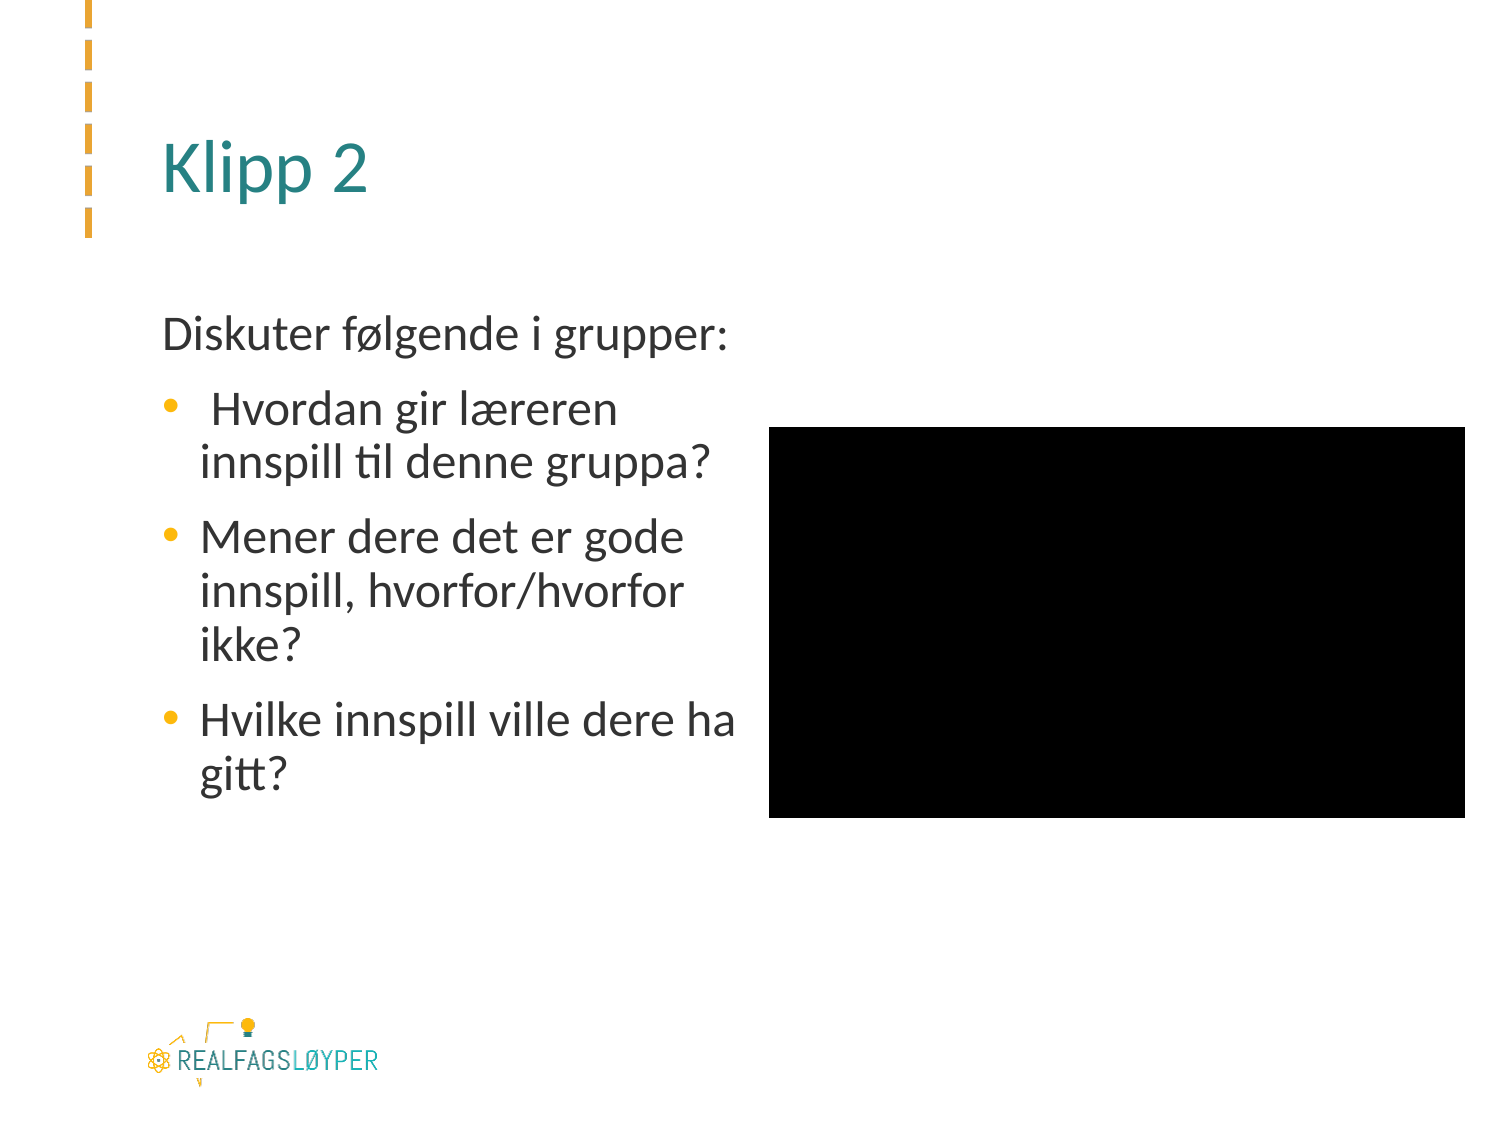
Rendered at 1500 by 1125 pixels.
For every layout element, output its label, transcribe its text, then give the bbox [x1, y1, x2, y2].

title Klipp 2 [147, 59, 1391, 278]
list Diskuter følgende i grupper: Hvordan gir læreren innspill til denne gruppa? Mener dere det er gode innspill, hvorfor/hvorfor ikke? Hvilke innspill ville dere ha gitt? [147, 299, 759, 975]
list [768, 426, 1466, 819]
picture [146, 1018, 380, 1089]
picture [85, 0, 92, 238]
